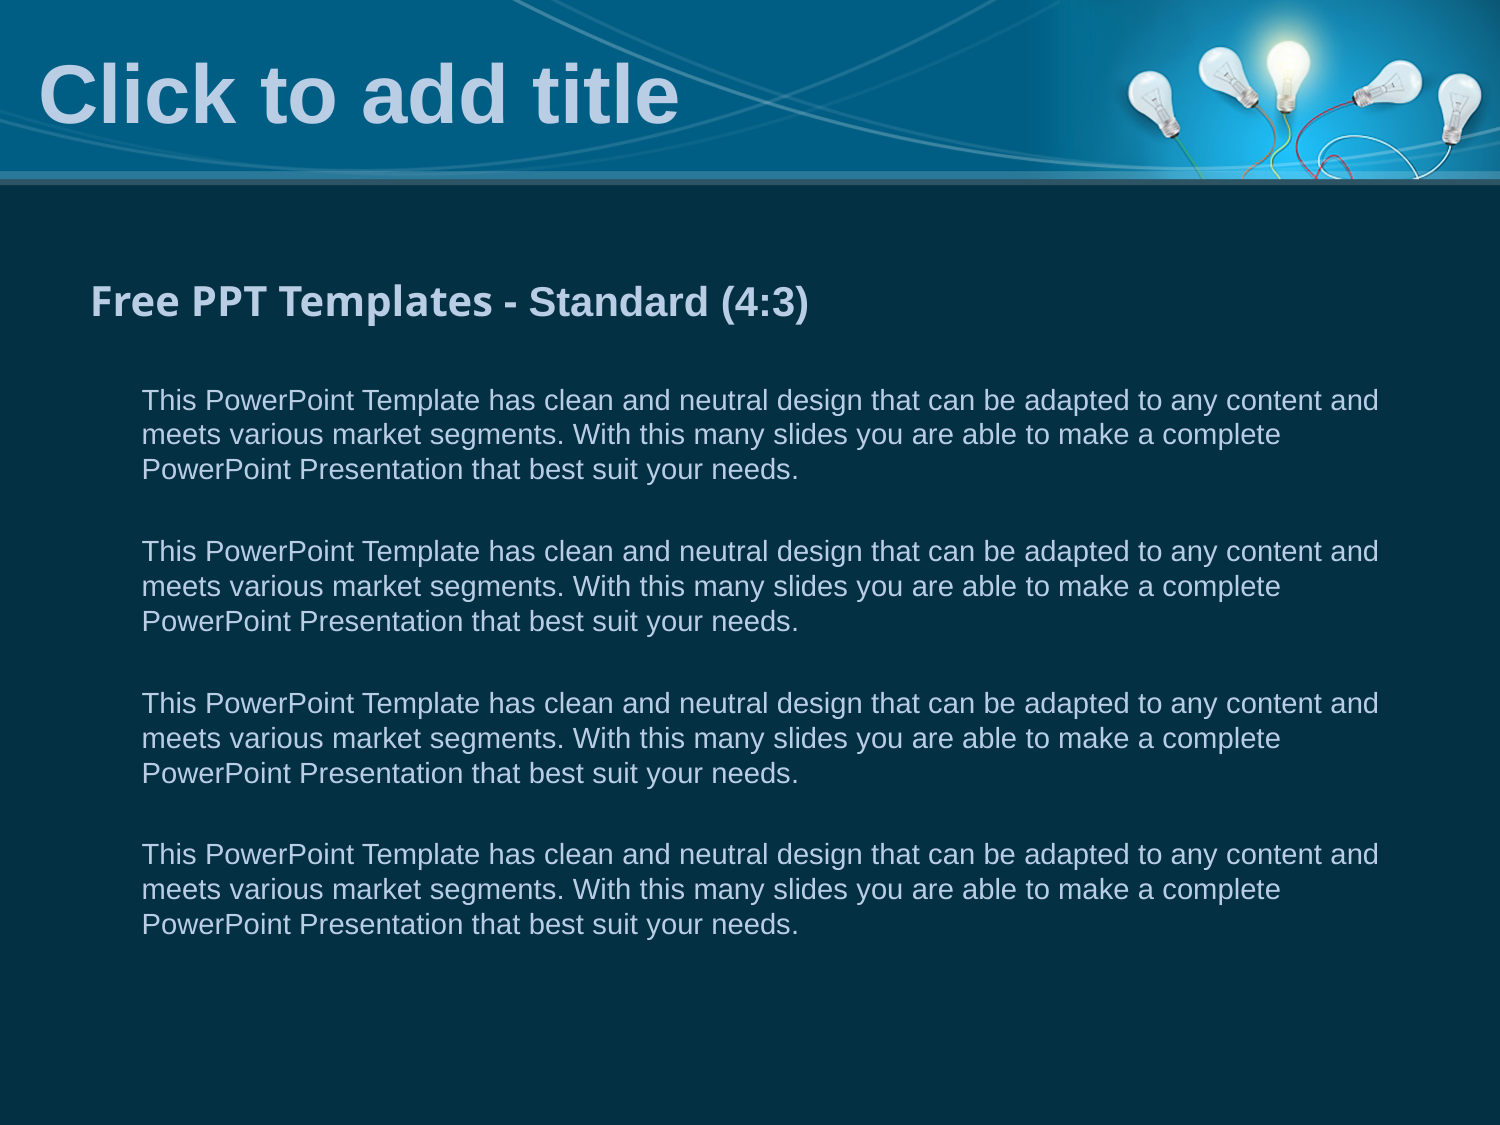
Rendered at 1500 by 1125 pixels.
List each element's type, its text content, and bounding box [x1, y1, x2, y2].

title Click to add title [0, 2, 1500, 179]
picture [0, 179, 1500, 185]
list This PowerPoint Template has clean and neutral design that can be adapted to any content and meets various market segments. With this many slides you are able to make a complete PowerPoint Presentation that best suit your needs. This PowerPoint Template has clean and neutral design that can be adapted to any content and meets various market segments. With this many slides you are able to make a complete PowerPoint Presentation that best suit your needs. This PowerPoint Template has clean and neutral design that can be adapted to any content and meets various market segments. With this many slides you are able to make a complete PowerPoint Presentation that best suit your needs. This PowerPoint Template has clean and neutral design that can be adapted to any content and meets various market segments. With this many slides you are able to make a complete PowerPoint Presentation that best suit your needs. [76, 373, 1427, 965]
list Free PPT Templates - Standard (4:3) [75, 262, 1425, 339]
